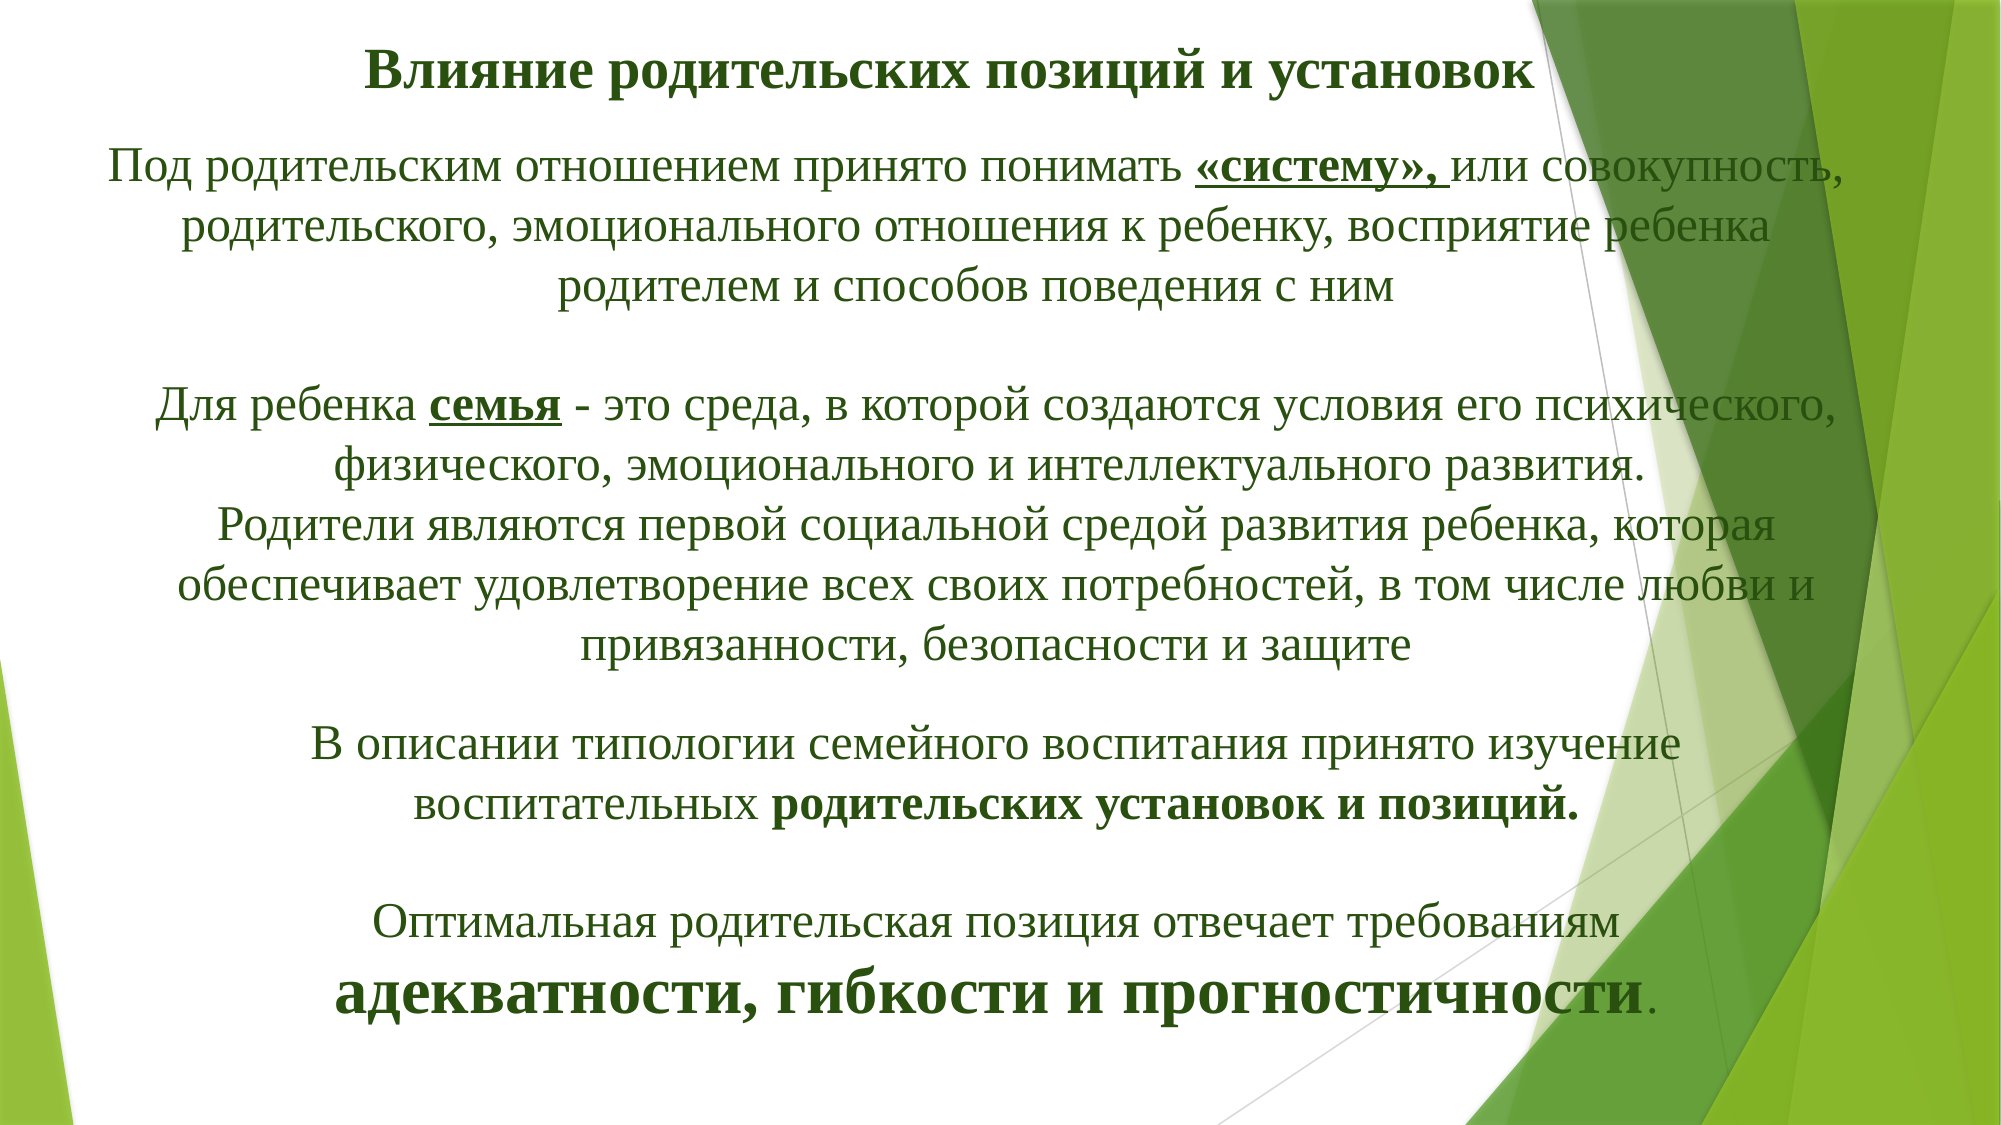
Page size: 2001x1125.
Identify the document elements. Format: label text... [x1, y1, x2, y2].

text_box Под родительским отношением принято понимать «систему», или совокупность, родительского, эмоционального отношения к ребенку, восприятие ребенка родителем и способов поведения с ним [74, 124, 1878, 320]
text_box Влияние родительских позиций и установок [349, 22, 1550, 108]
text_box В описании типологии семейного воспитания принято изучение воспитательных родительских установок и позиций. [170, 701, 1823, 837]
text_box Для ребенка семья - это среда, в которой создаются условия его психического, физического, эмоционального и интеллектуального развития. Родители являются первой социальной средой развития ребенка, которая обеспечивает удовлетворение всех своих потребностей, в том числе любви и привязанности, безопасности и защите [115, 363, 1878, 678]
text_box Оптимальная родительская позиция отвечает требованиям адекватности, гибкости и прогностичности. [297, 879, 1695, 1035]
